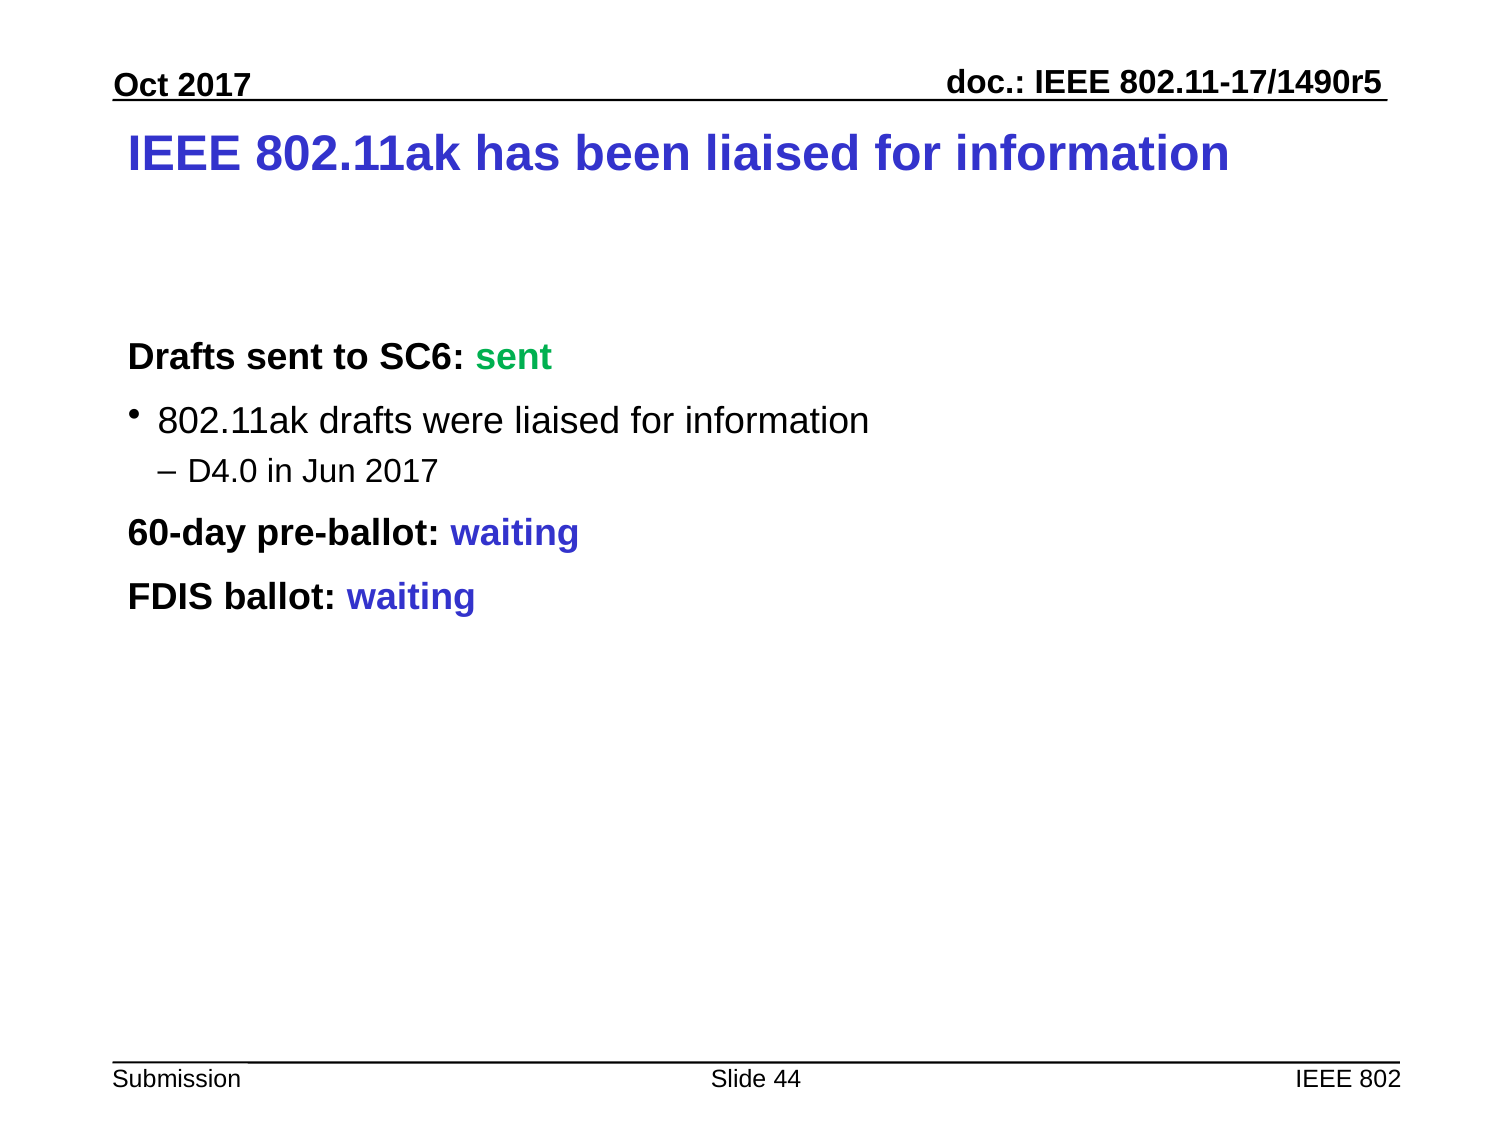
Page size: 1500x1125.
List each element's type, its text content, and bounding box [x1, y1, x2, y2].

list Drafts sent to SC6: sent 802.11ak drafts were liaised for information D4.0 in Jun 2017 60-day pre-ballot: waiting FDIS ballot: waiting [112, 324, 1388, 1000]
slide_number Slide 44 [709, 1061, 803, 1093]
title IEEE 802.11ak has been liaised for information [112, 112, 1388, 288]
footer IEEE 802 [1294, 1061, 1402, 1093]
